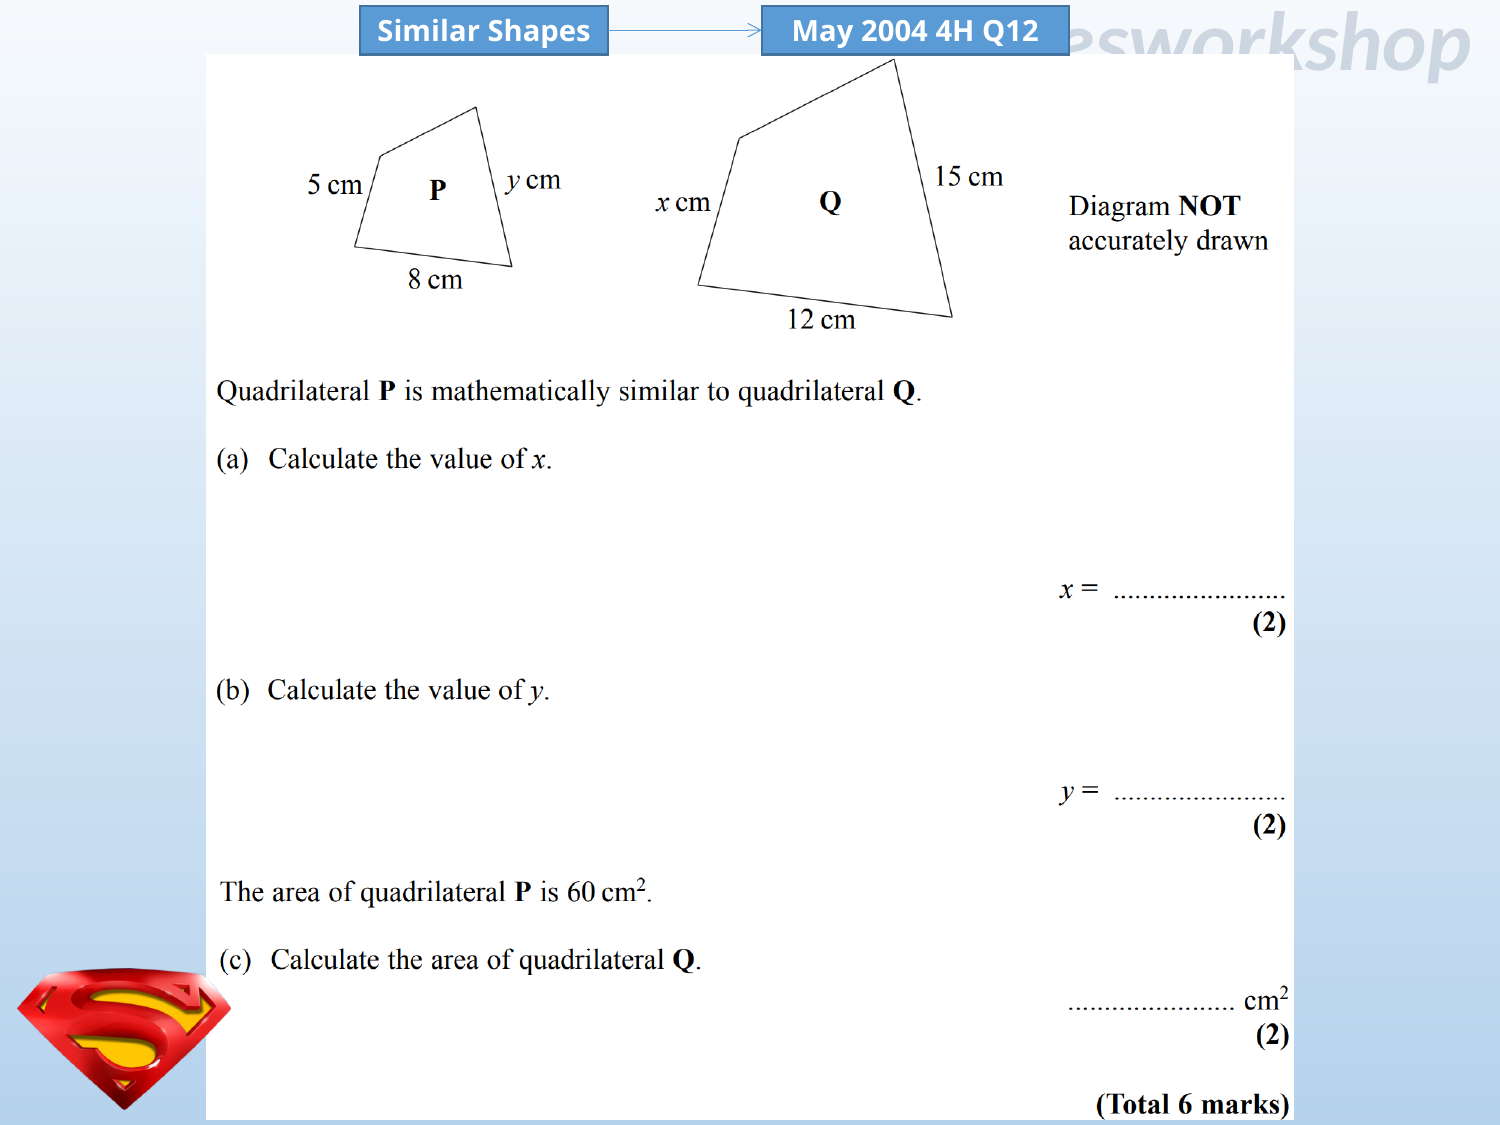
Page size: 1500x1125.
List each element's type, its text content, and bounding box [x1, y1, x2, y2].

text_box Similar Shapes [359, 5, 609, 54]
picture [17, 54, 1294, 1120]
text_box May 2004 4H Q12 [761, 5, 1070, 54]
